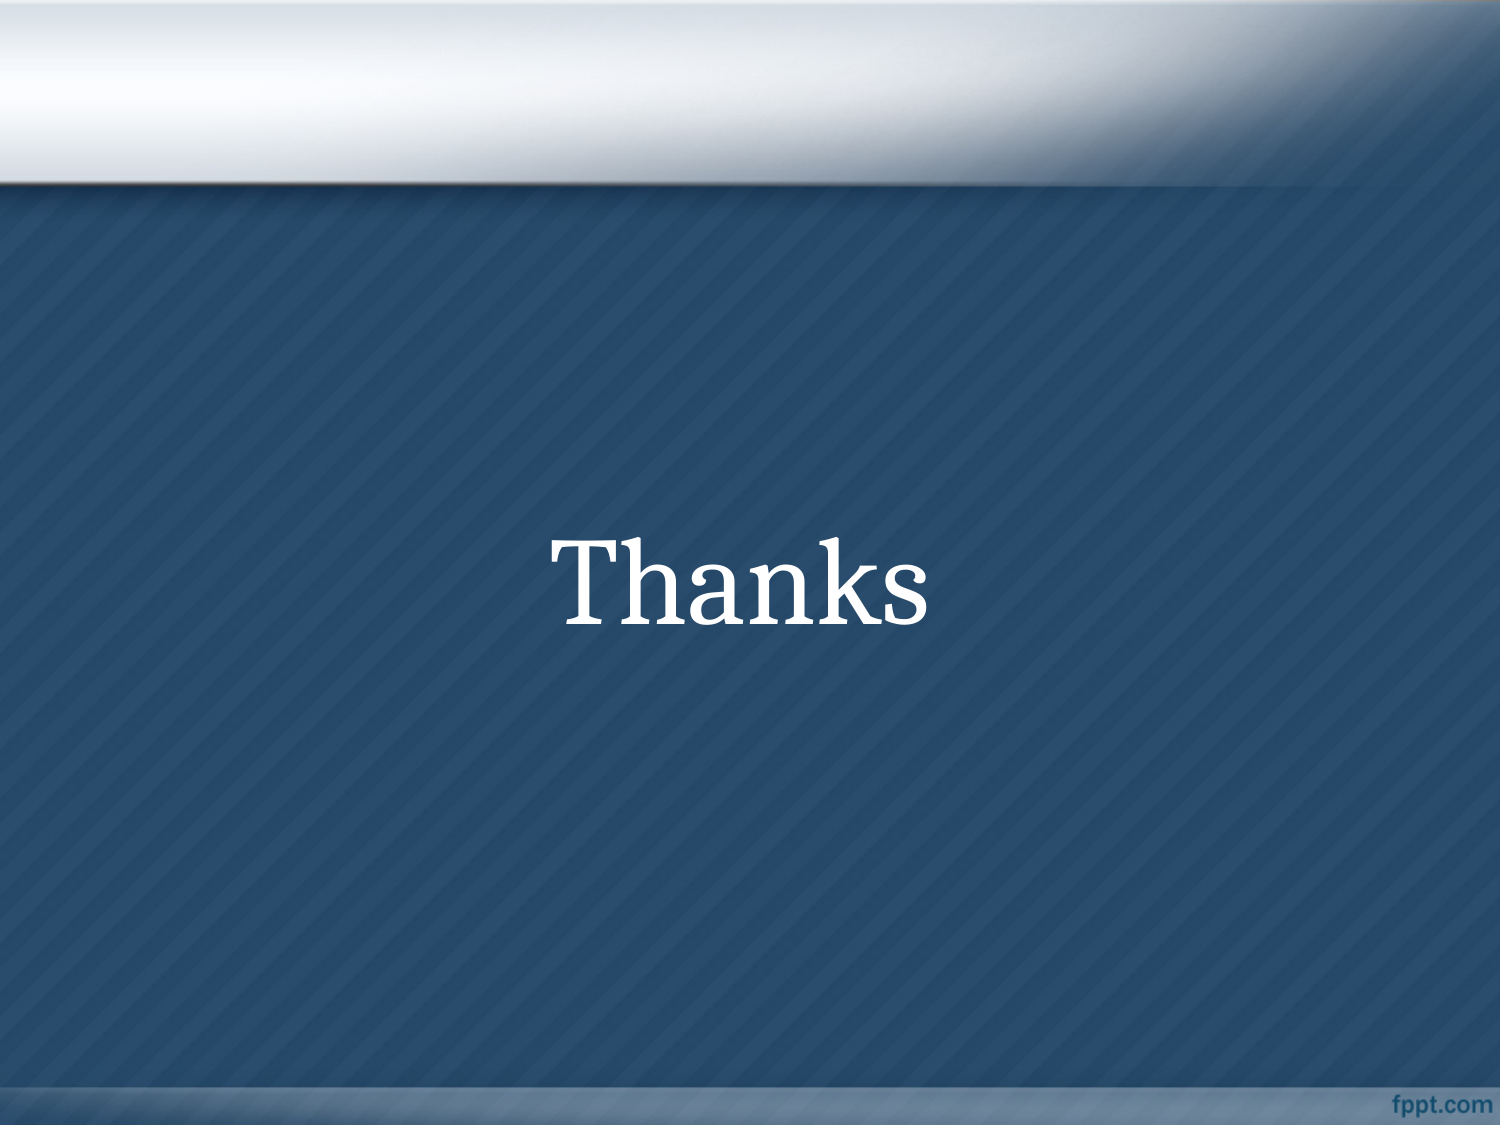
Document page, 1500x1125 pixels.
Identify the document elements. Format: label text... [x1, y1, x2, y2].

picture [0, 0, 1500, 1125]
list Thanks [64, 491, 1415, 733]
